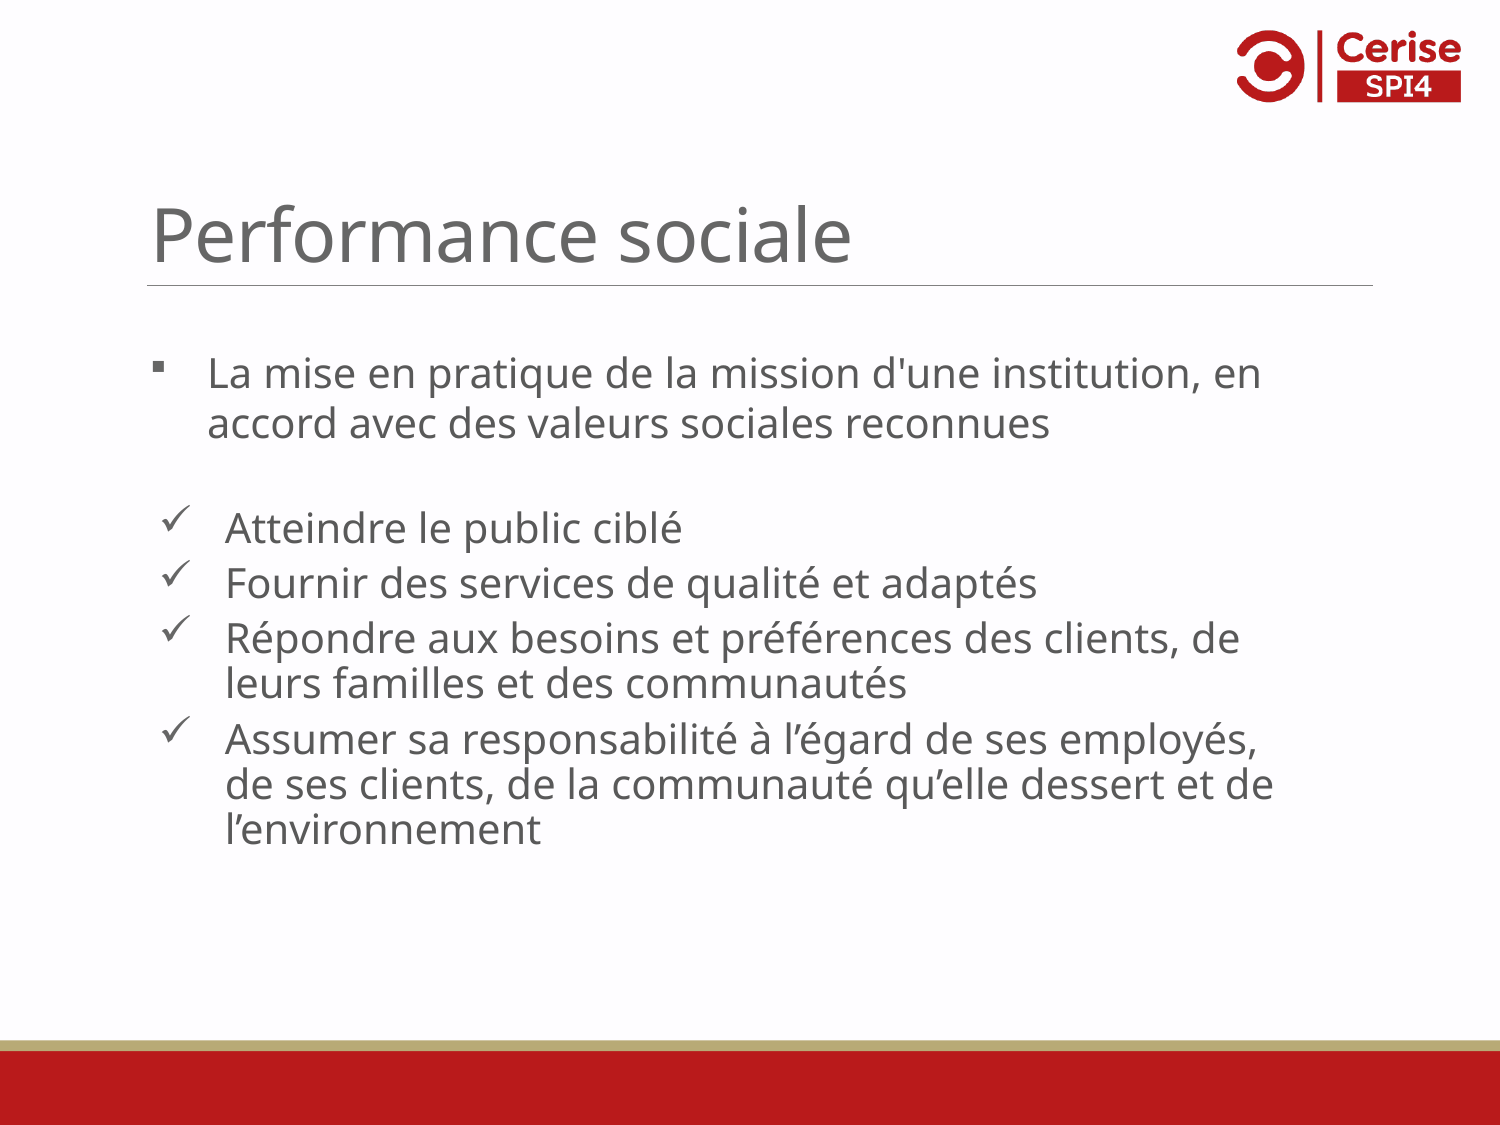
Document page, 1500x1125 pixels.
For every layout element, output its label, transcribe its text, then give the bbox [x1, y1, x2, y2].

text_box La mise en pratique de la mission d'une institution, en accord avec des valeurs sociales reconnues Atteindre le public ciblé Fournir des services de qualité et adaptés Répondre aux besoins et préférences des clients, de leurs familles et des communautés Assumer sa responsabilité à l’égard de ses employés, de ses clients, de la communauté qu’elle dessert et de l’environnement [135, 339, 1332, 861]
title Performance sociale [135, 47, 1459, 285]
picture [1218, 14, 1479, 117]
list [135, 302, 1373, 963]
